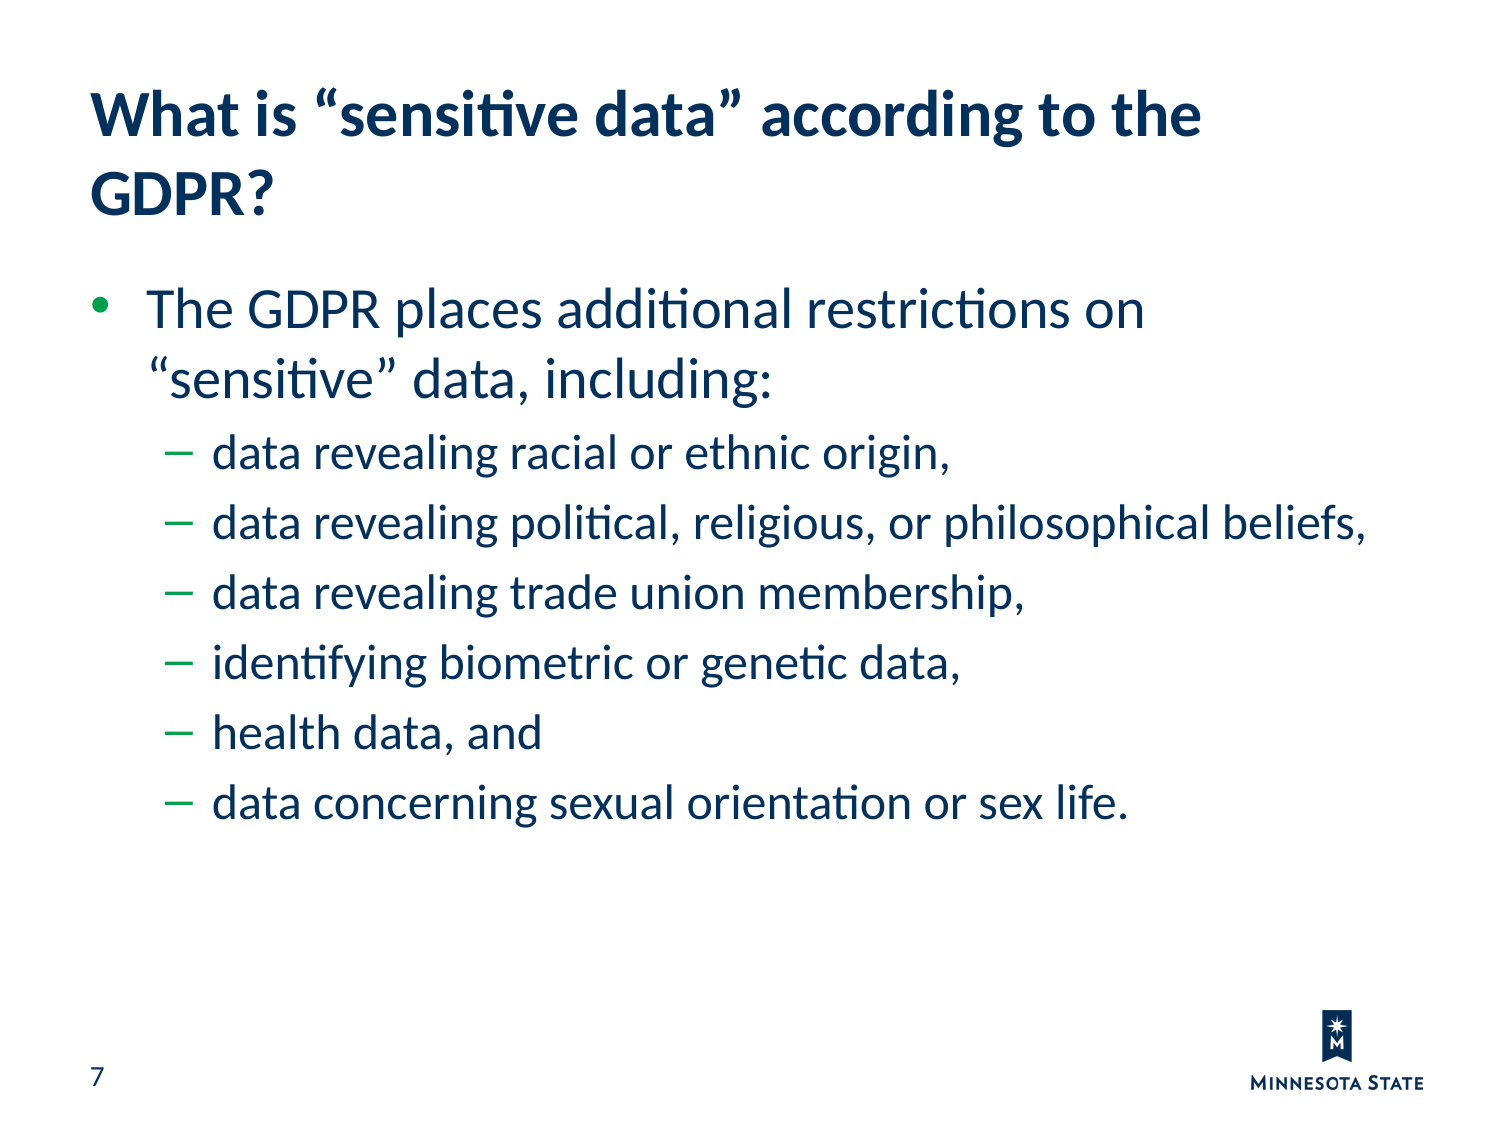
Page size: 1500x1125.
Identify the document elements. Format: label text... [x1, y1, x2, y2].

list The GDPR places additional restrictions on “sensitive” data, including: data revealing racial or ethnic origin, data revealing political, religious, or philosophical beliefs, data revealing trade union membership, identifying biometric or genetic data, health data, and data concerning sexual orientation or sex life. [75, 262, 1425, 975]
list What is “sensitive data” according to the GDPR? [75, 62, 1413, 238]
picture [1176, 999, 1499, 1110]
